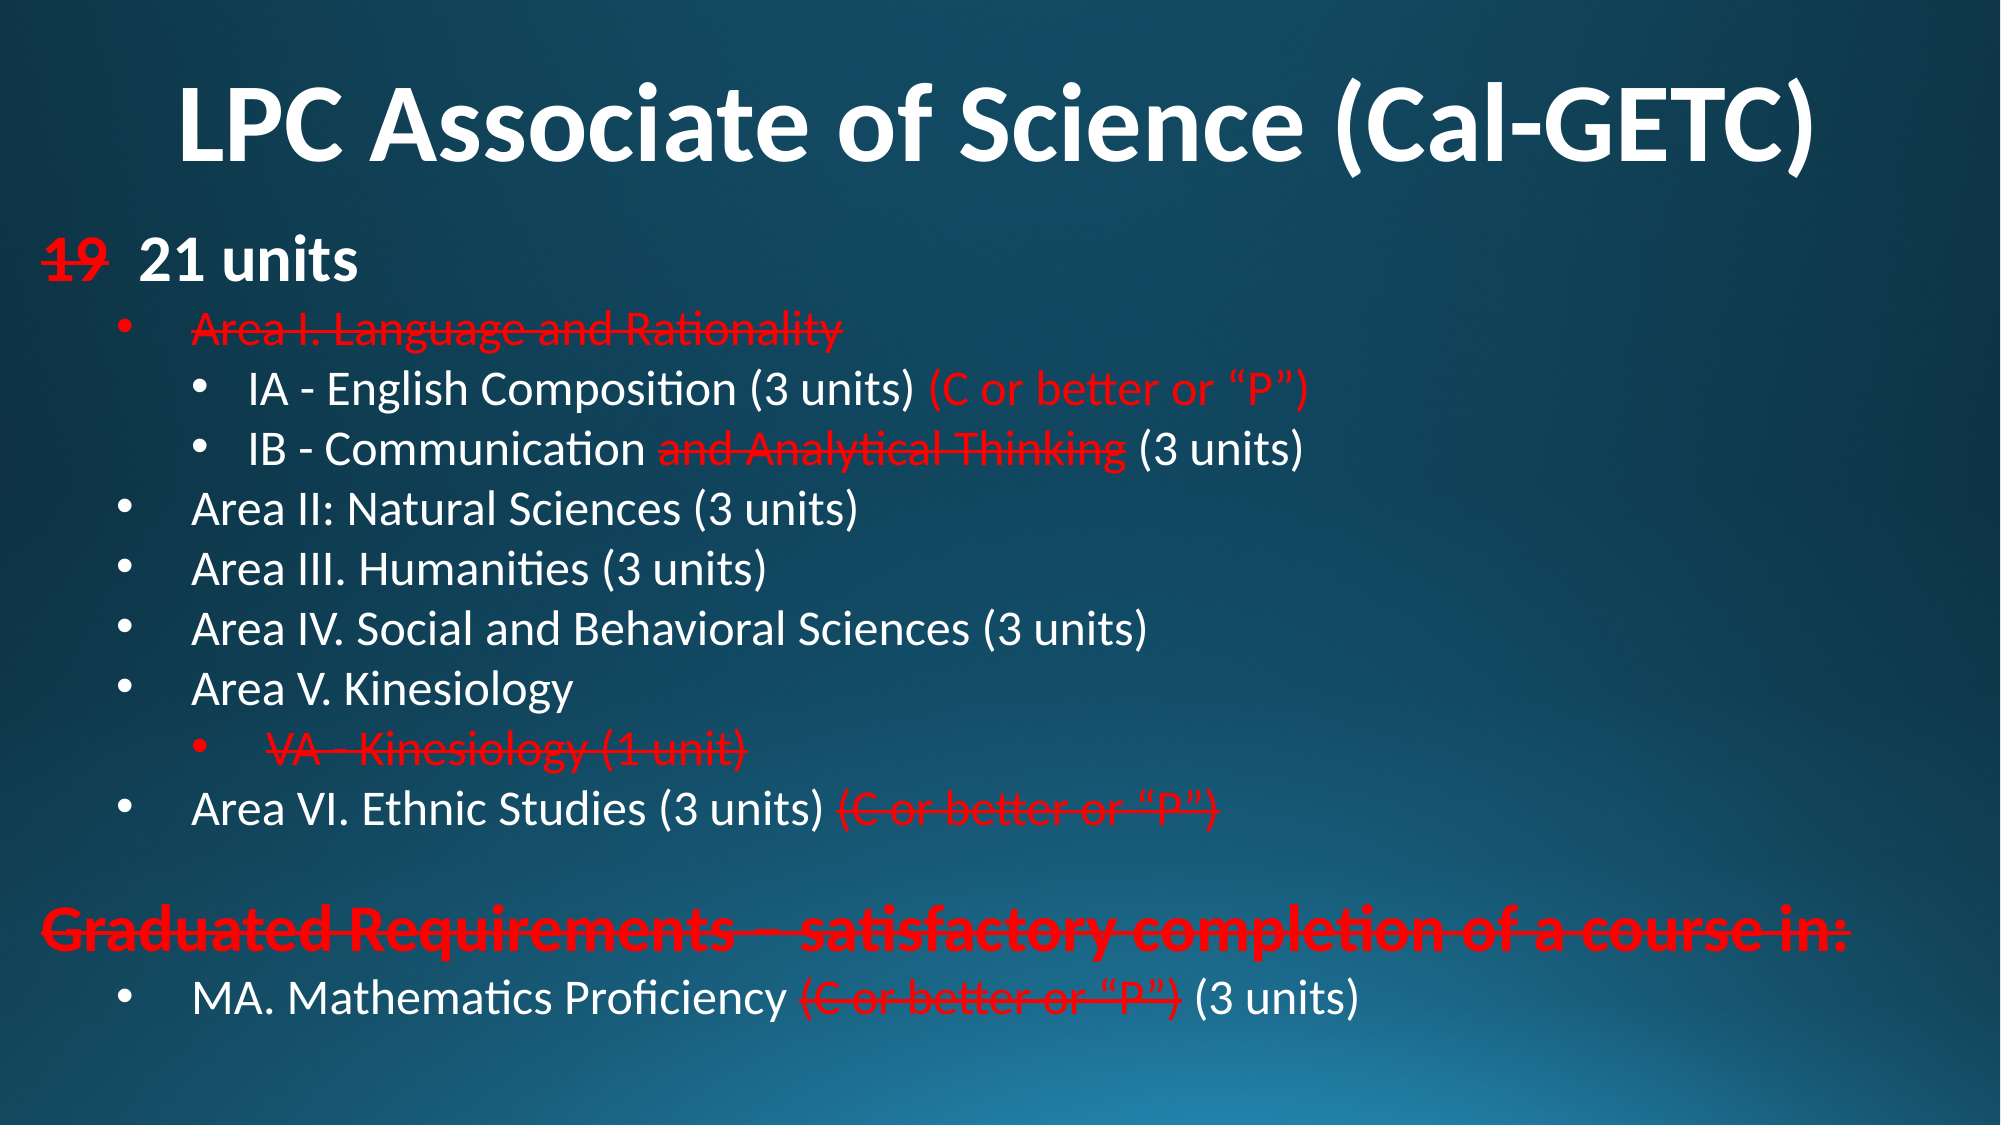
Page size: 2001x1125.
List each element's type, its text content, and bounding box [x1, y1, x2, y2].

text_box LPC Associate of Science (Cal-GETC) [0, 41, 1999, 192]
picture [0, 0, 2001, 1125]
text_box 19 21 units Area I. Language and Rationality IA - English Composition (3 units) (C or better or “P”) IB - Communication and Analytical Thinking (3 units) Area II: Natural Sciences (3 units) Area III. Humanities (3 units) Area IV. Social and Behavioral Sciences (3 units) Area V. Kinesiology VA - Kinesiology (1 unit) Area VI. Ethnic Studies (3 units) (C or better or “P”) Graduated Requirements – satisfactory completion of a course in: MA. Mathematics Proficiency (C or better or “P”) (3 units) [26, 207, 2000, 1033]
